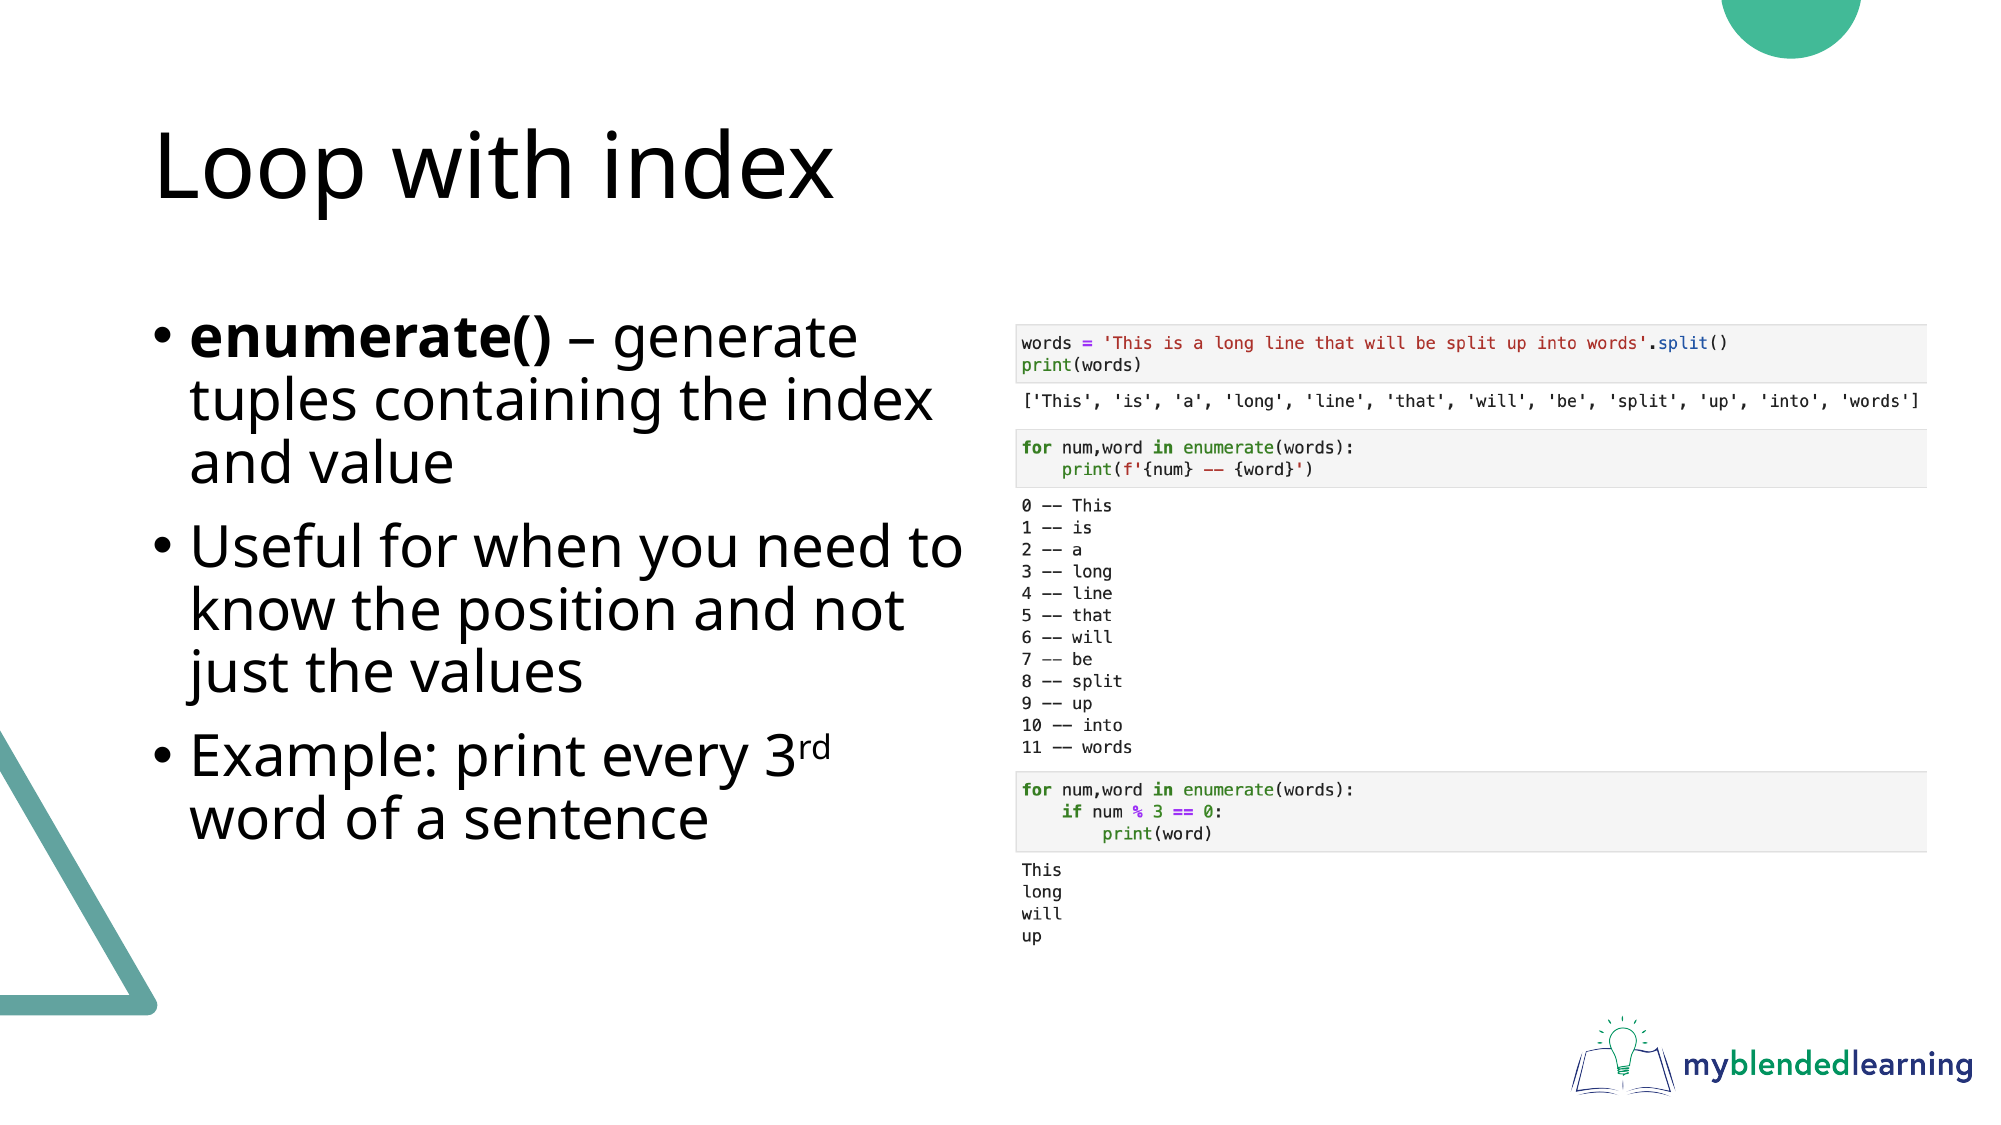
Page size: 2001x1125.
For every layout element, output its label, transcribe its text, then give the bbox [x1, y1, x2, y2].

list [1012, 320, 1927, 949]
title Loop with index [137, 59, 1863, 278]
picture [1561, 1011, 1980, 1103]
list enumerate() – generate tuples containing the index and value Useful for when you need to know the position and not just the values Example: print every 3rd word of a sentence [137, 299, 988, 1014]
